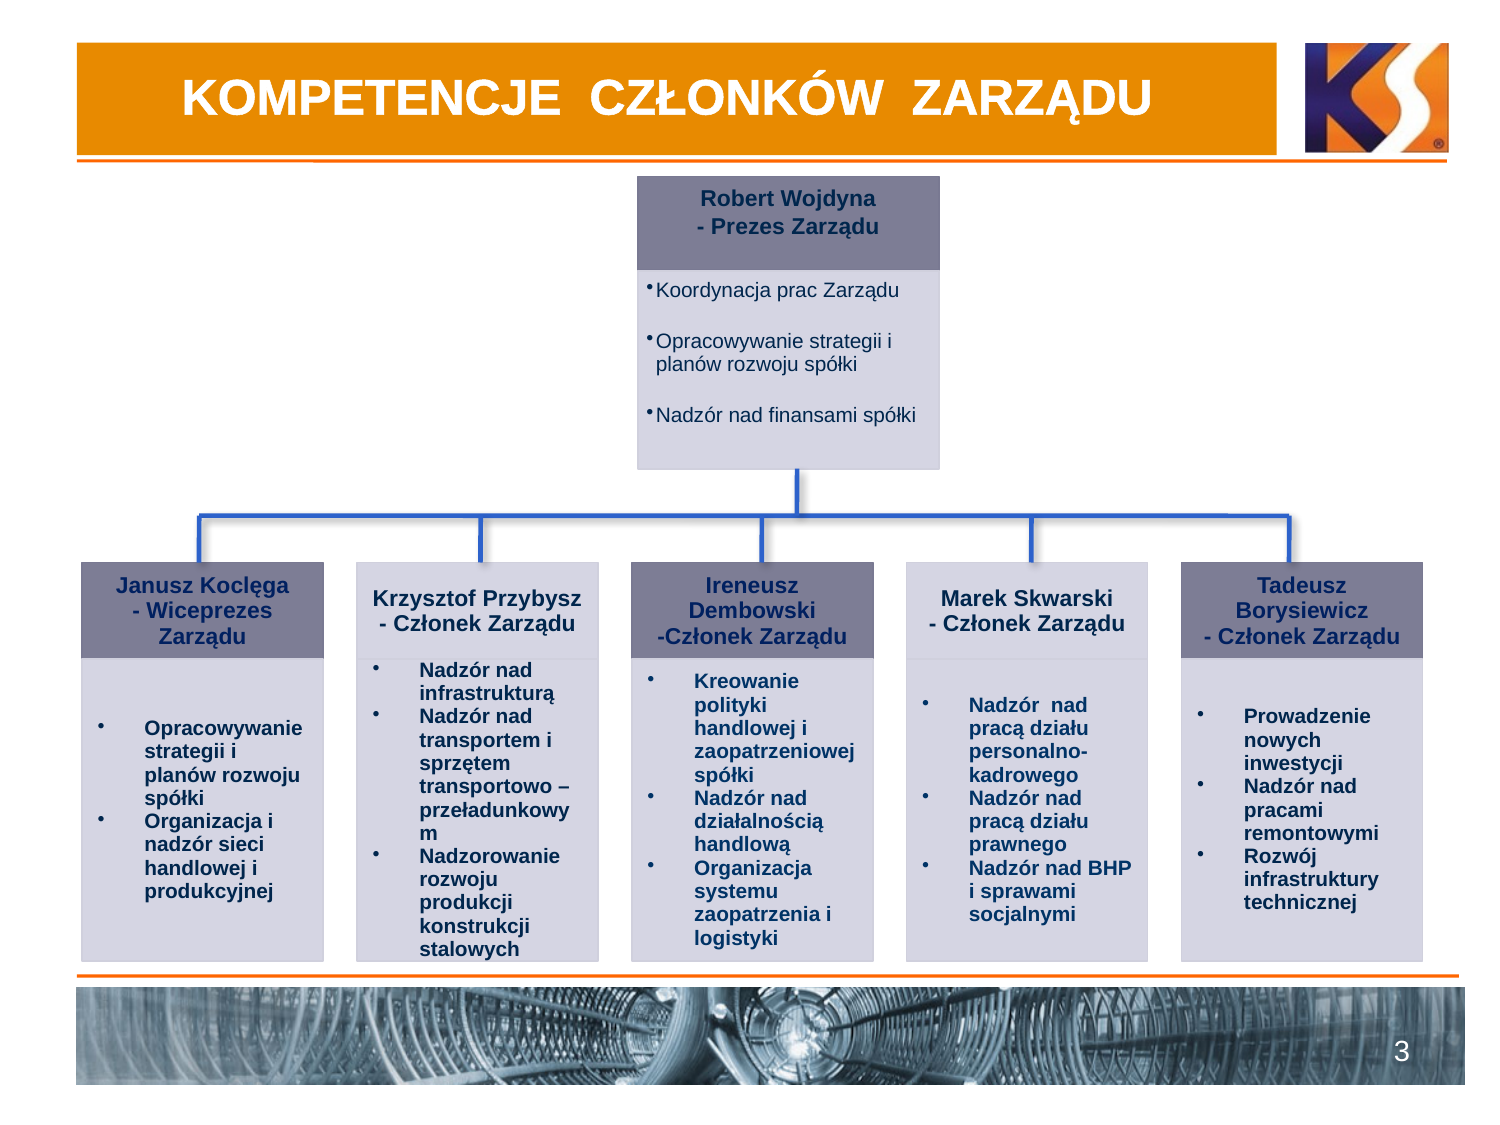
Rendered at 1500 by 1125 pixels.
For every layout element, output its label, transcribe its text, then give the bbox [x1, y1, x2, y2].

title KOMPETENCJE CZŁONKÓW ZARZĄDU [111, 42, 1223, 147]
picture [76, 987, 1465, 1085]
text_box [81, 562, 1423, 962]
picture [1305, 43, 1449, 153]
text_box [637, 270, 940, 470]
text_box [637, 176, 940, 270]
slide_number 3 [1074, 1024, 1426, 1103]
